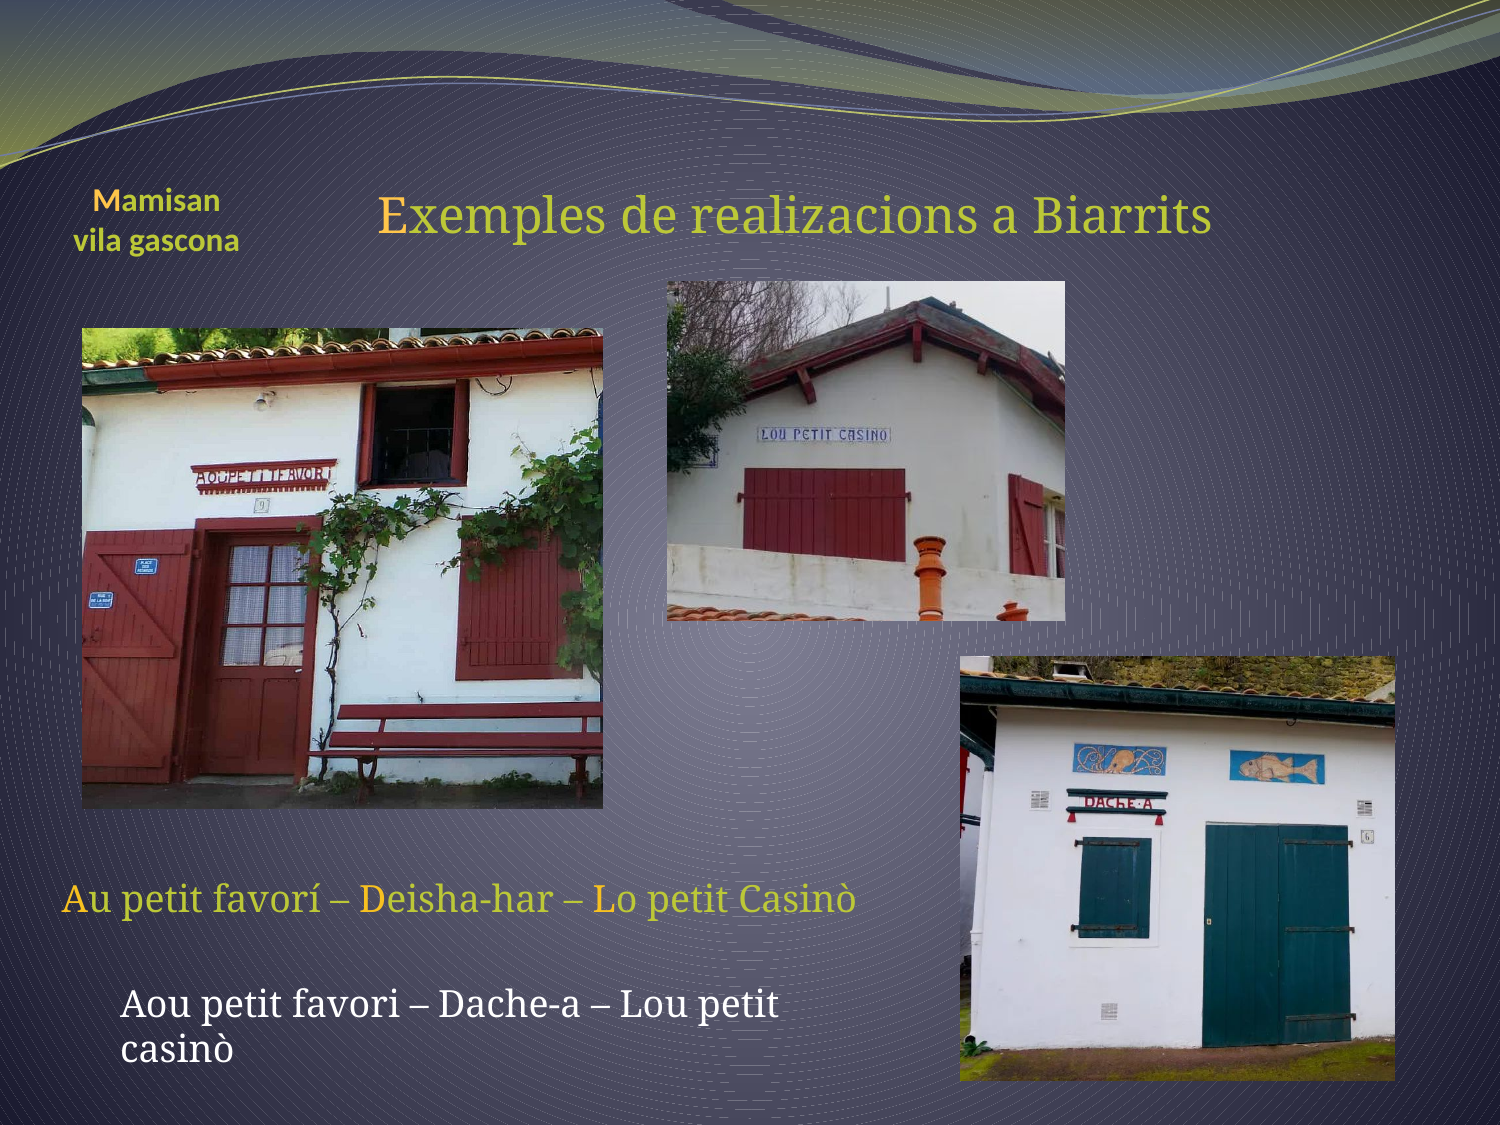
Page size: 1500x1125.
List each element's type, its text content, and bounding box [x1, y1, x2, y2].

picture [960, 655, 1395, 1081]
text_box Exemples de realizacions a Biarrits [363, 175, 1228, 251]
picture [81, 327, 603, 809]
text_box Aou petit favori – Dache-a – Lou petit casinò [105, 972, 914, 1078]
text_box Au petit favorí – Deisha-har – Lo petit Casinò [46, 867, 903, 927]
picture [667, 280, 1066, 622]
title Mamisan vila gascona [58, 152, 258, 258]
